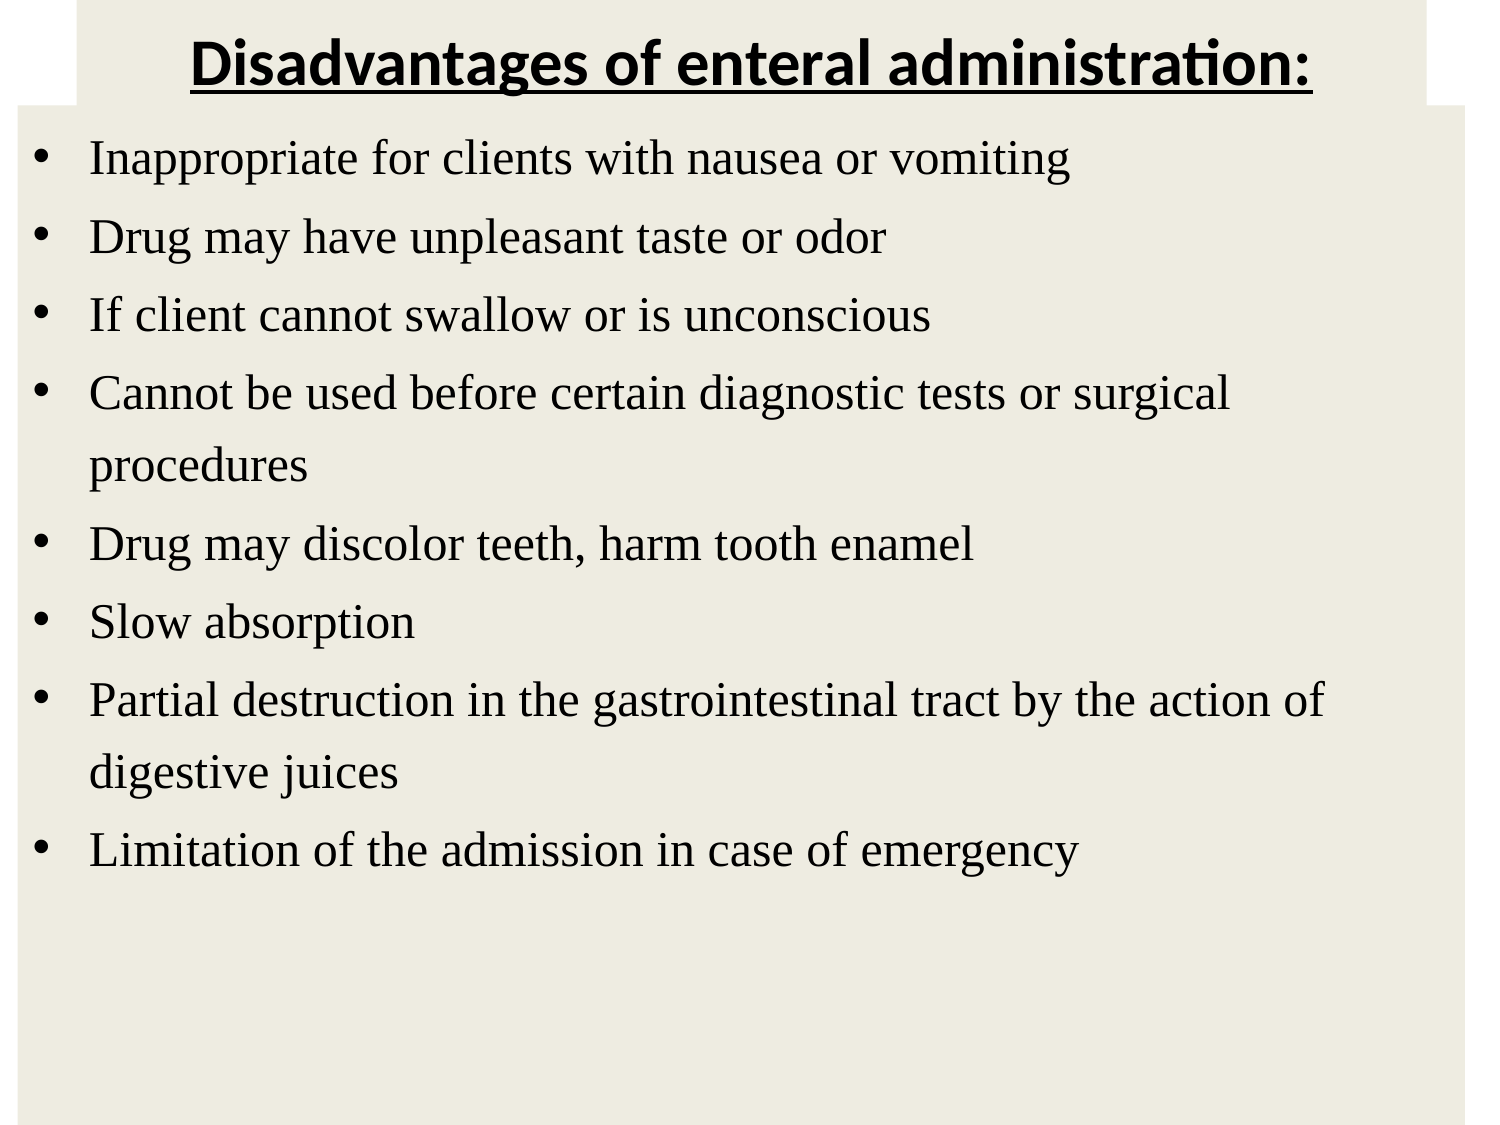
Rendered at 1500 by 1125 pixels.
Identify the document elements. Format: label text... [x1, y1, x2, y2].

list Inappropriate for clients with nausea or vomiting Drug may have unpleasant taste or odor If client cannot swallow or is unconscious Cannot be used before certain diagnostic tests or surgical procedures Drug may discolor teeth, harm tooth enamel Slow absorption Partial destruction in the gastrointestinal tract by the action of digestive juices Limitation of the admission in case of emergency [17, 105, 1465, 1125]
title Disadvantages of enteral administration: [76, 0, 1427, 105]
